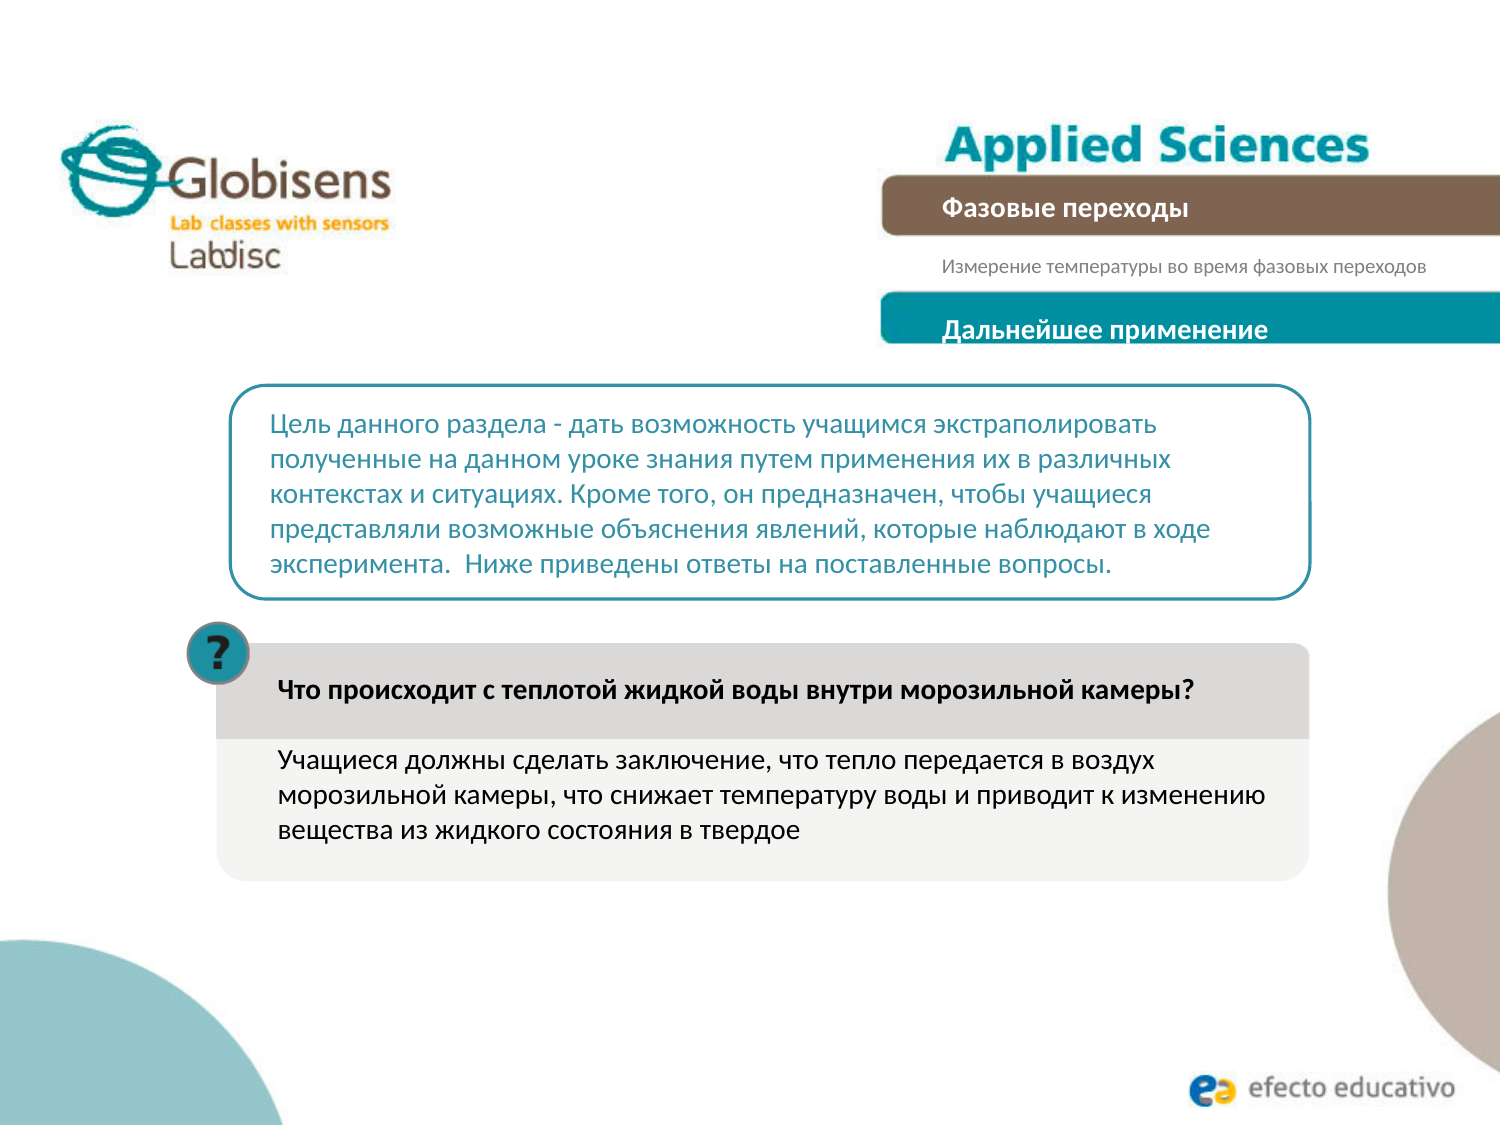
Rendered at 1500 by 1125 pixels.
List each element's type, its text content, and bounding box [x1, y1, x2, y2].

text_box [216, 642, 1310, 882]
text_box Дальнейшее применение [927, 302, 1500, 371]
text_box [228, 383, 1313, 602]
text_box Измерение температуры во время фазовых переходов [927, 245, 1500, 286]
text_box Фазовые переходы [927, 180, 1500, 245]
picture [0, 0, 1500, 1125]
